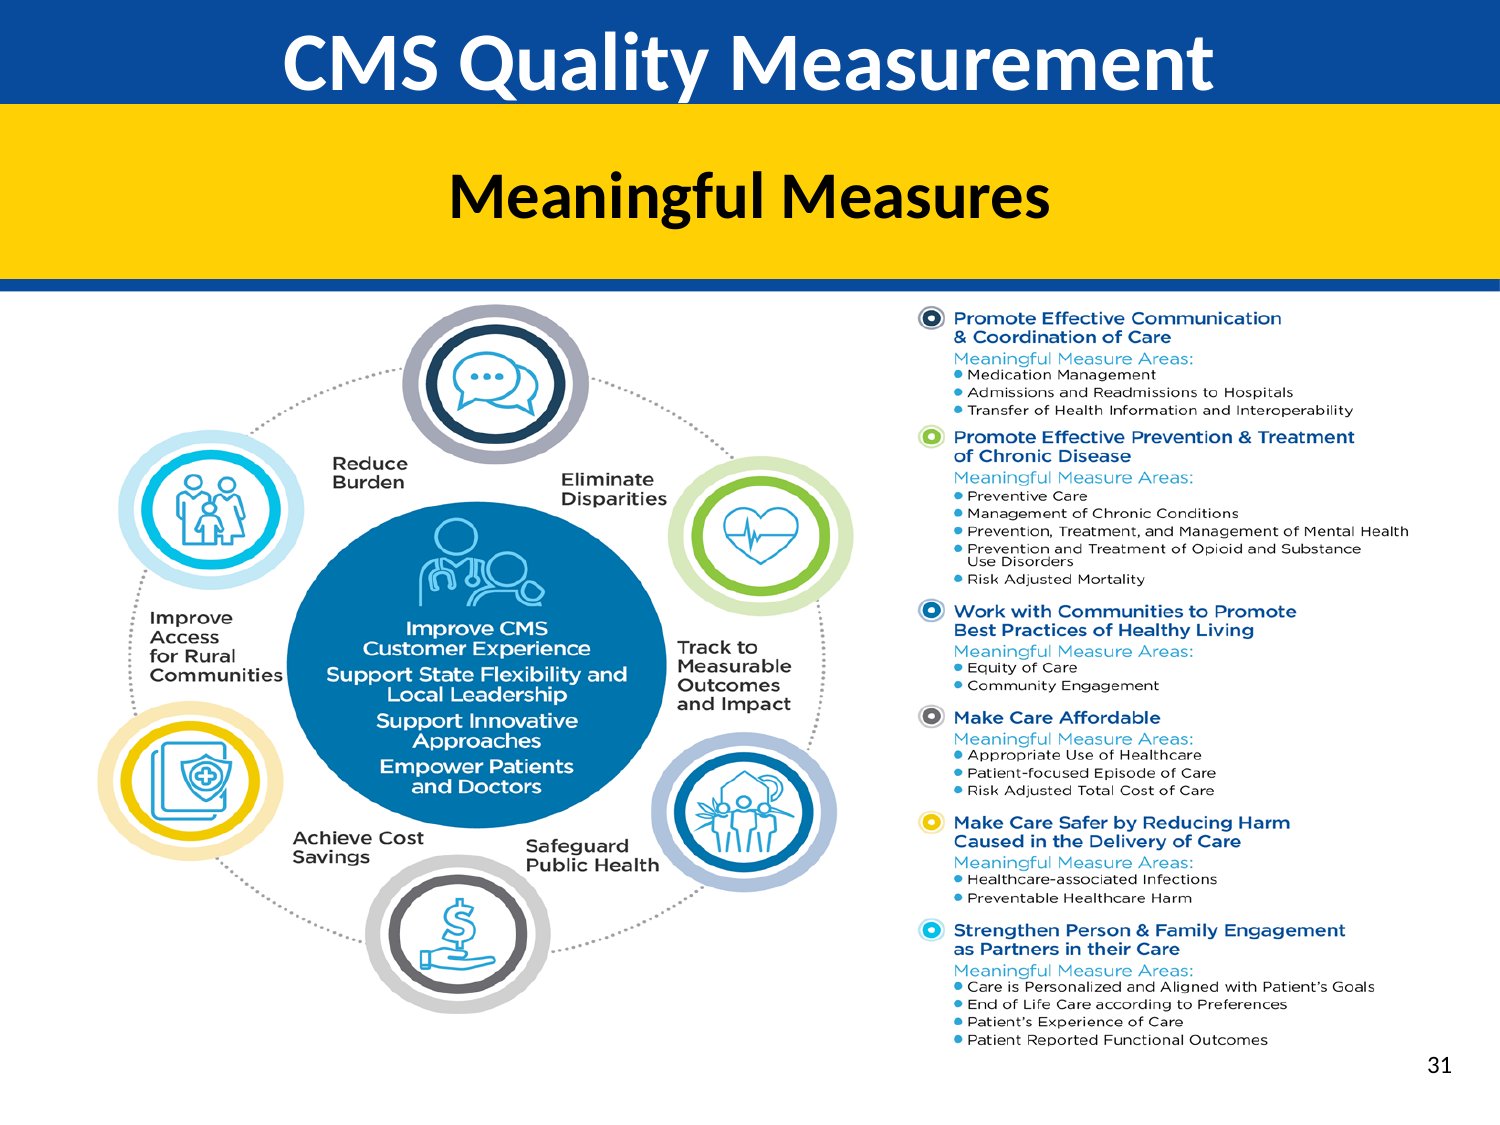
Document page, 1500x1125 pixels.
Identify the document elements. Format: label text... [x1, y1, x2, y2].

title CMS Quality Measurement [0, 0, 1500, 104]
text_box Meaningful Measures [0, 117, 1500, 279]
picture [24, 299, 1468, 1051]
